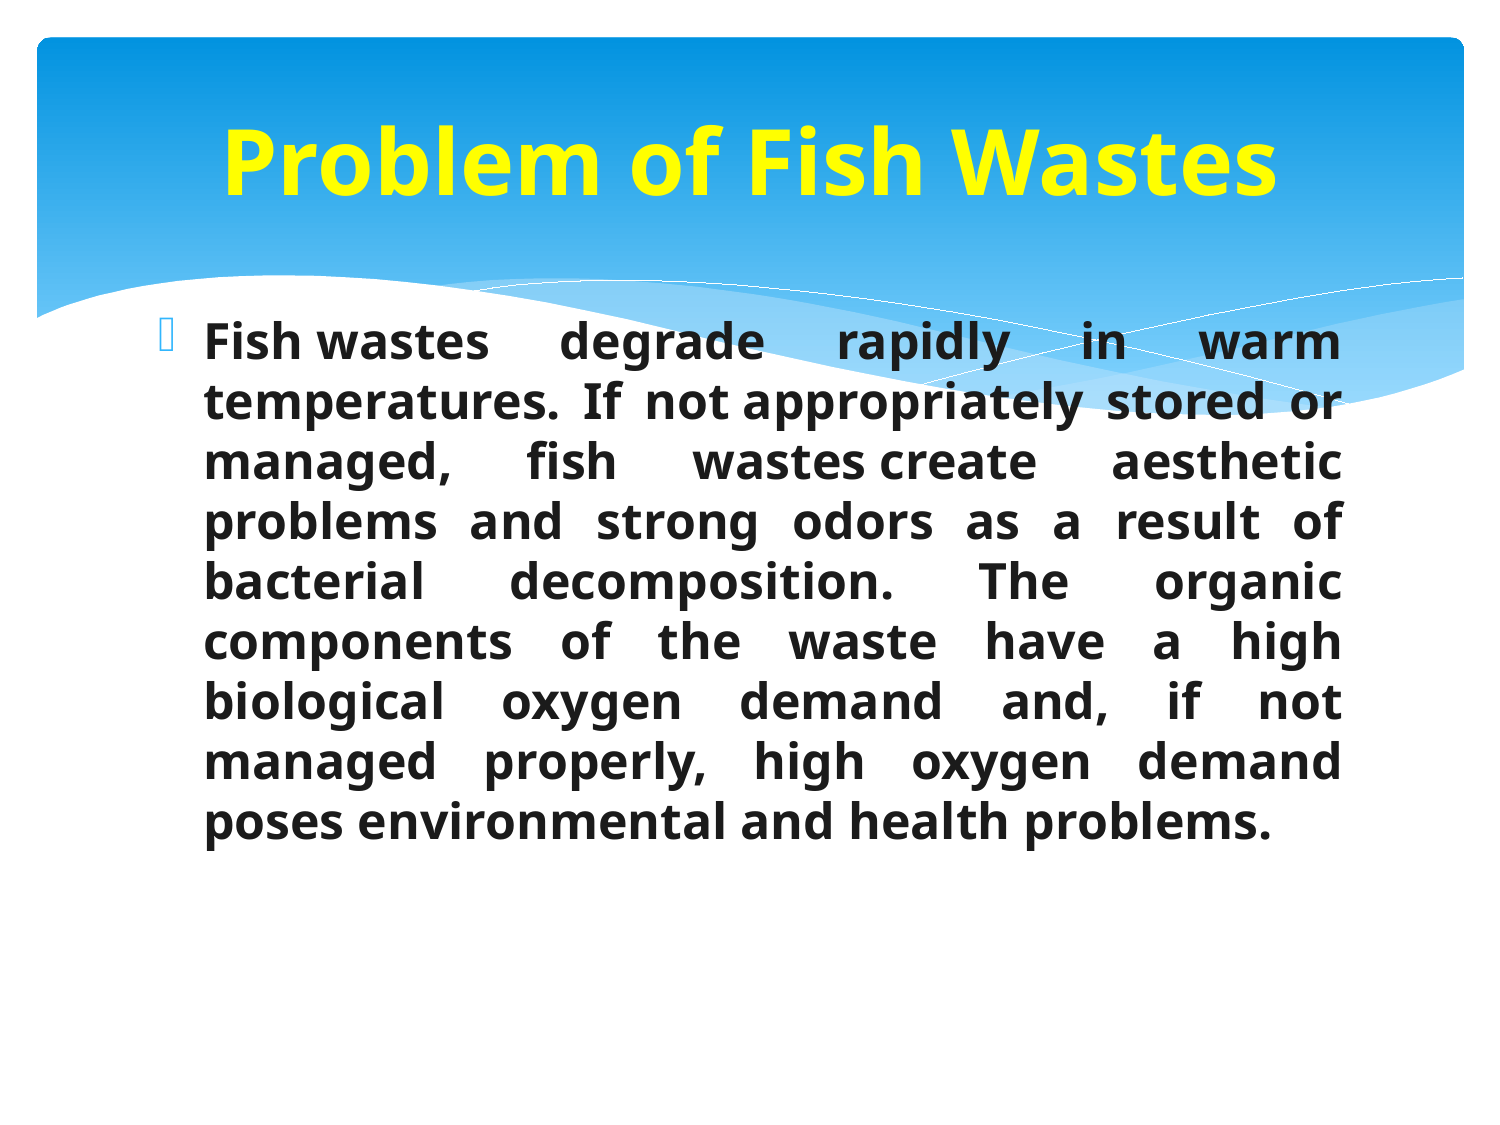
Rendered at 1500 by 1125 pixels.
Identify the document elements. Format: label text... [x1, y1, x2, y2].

title Problem of Fish Wastes [75, 55, 1425, 261]
list Fish wastes degrade rapidly in warm temperatures. If not appropriately stored or managed, fish wastes create aesthetic problems and strong odors as a result of bacterial decomposition. The organic components of the waste have a high biological oxygen demand and, if not managed properly, high oxygen demand poses environmental and health problems. [143, 261, 1359, 1005]
